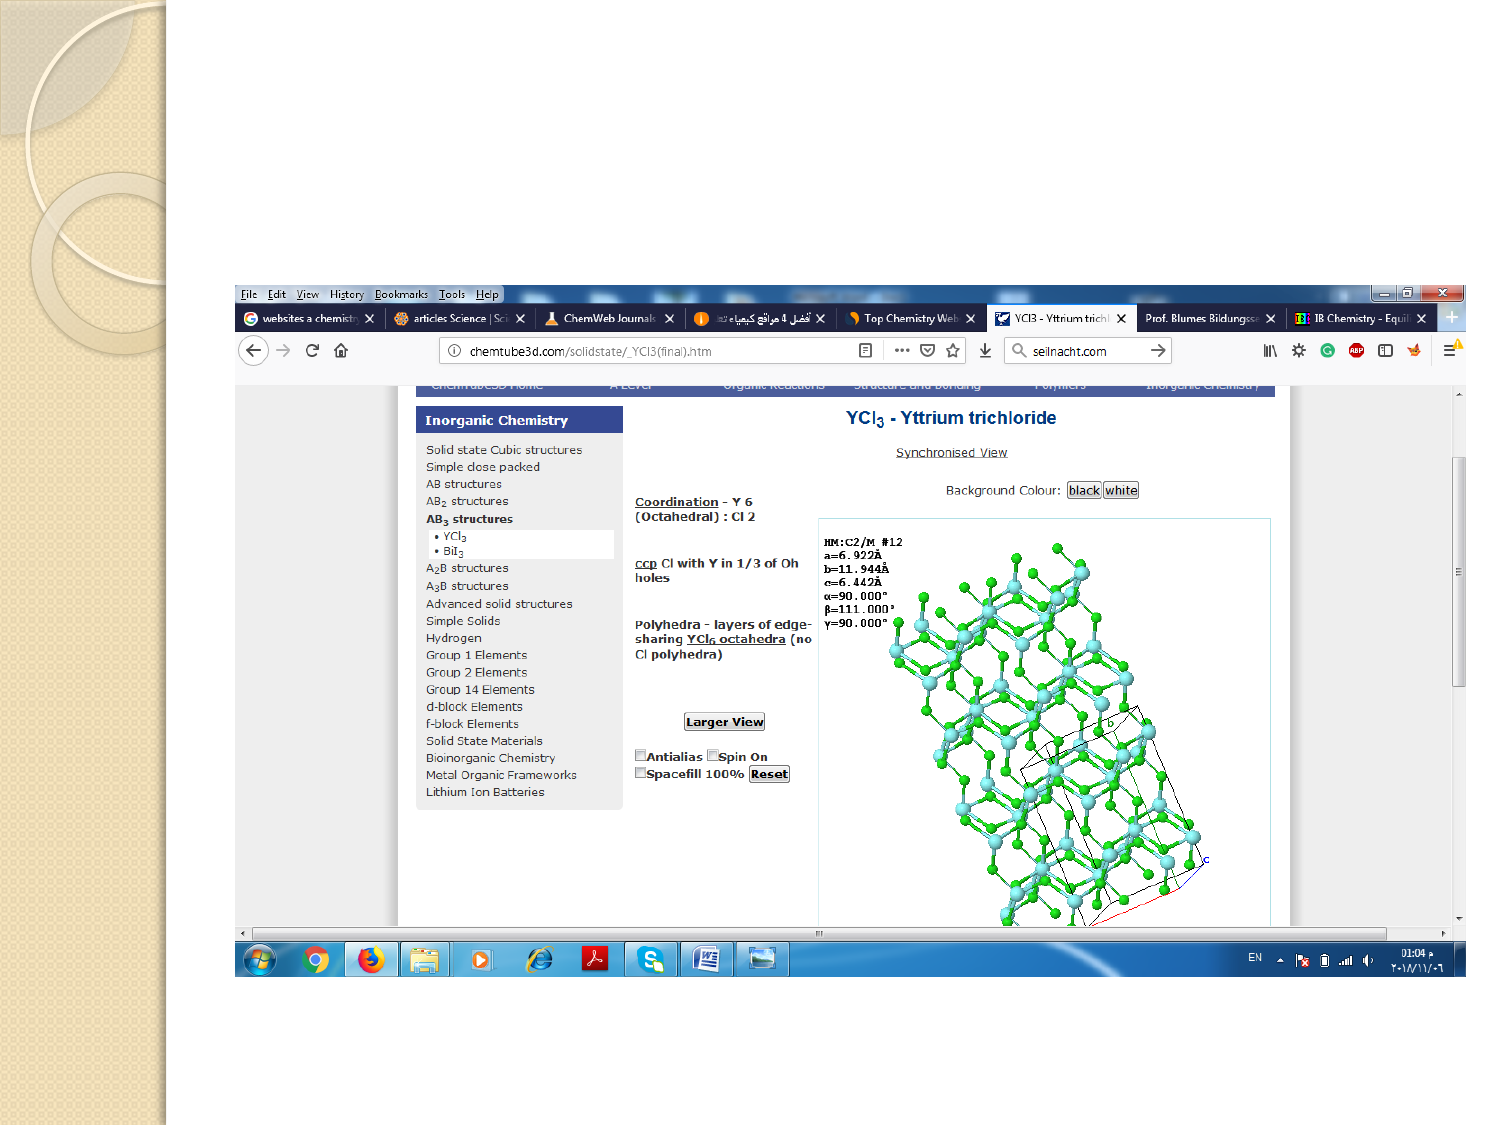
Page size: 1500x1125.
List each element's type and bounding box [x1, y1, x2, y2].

list [235, 285, 1466, 978]
